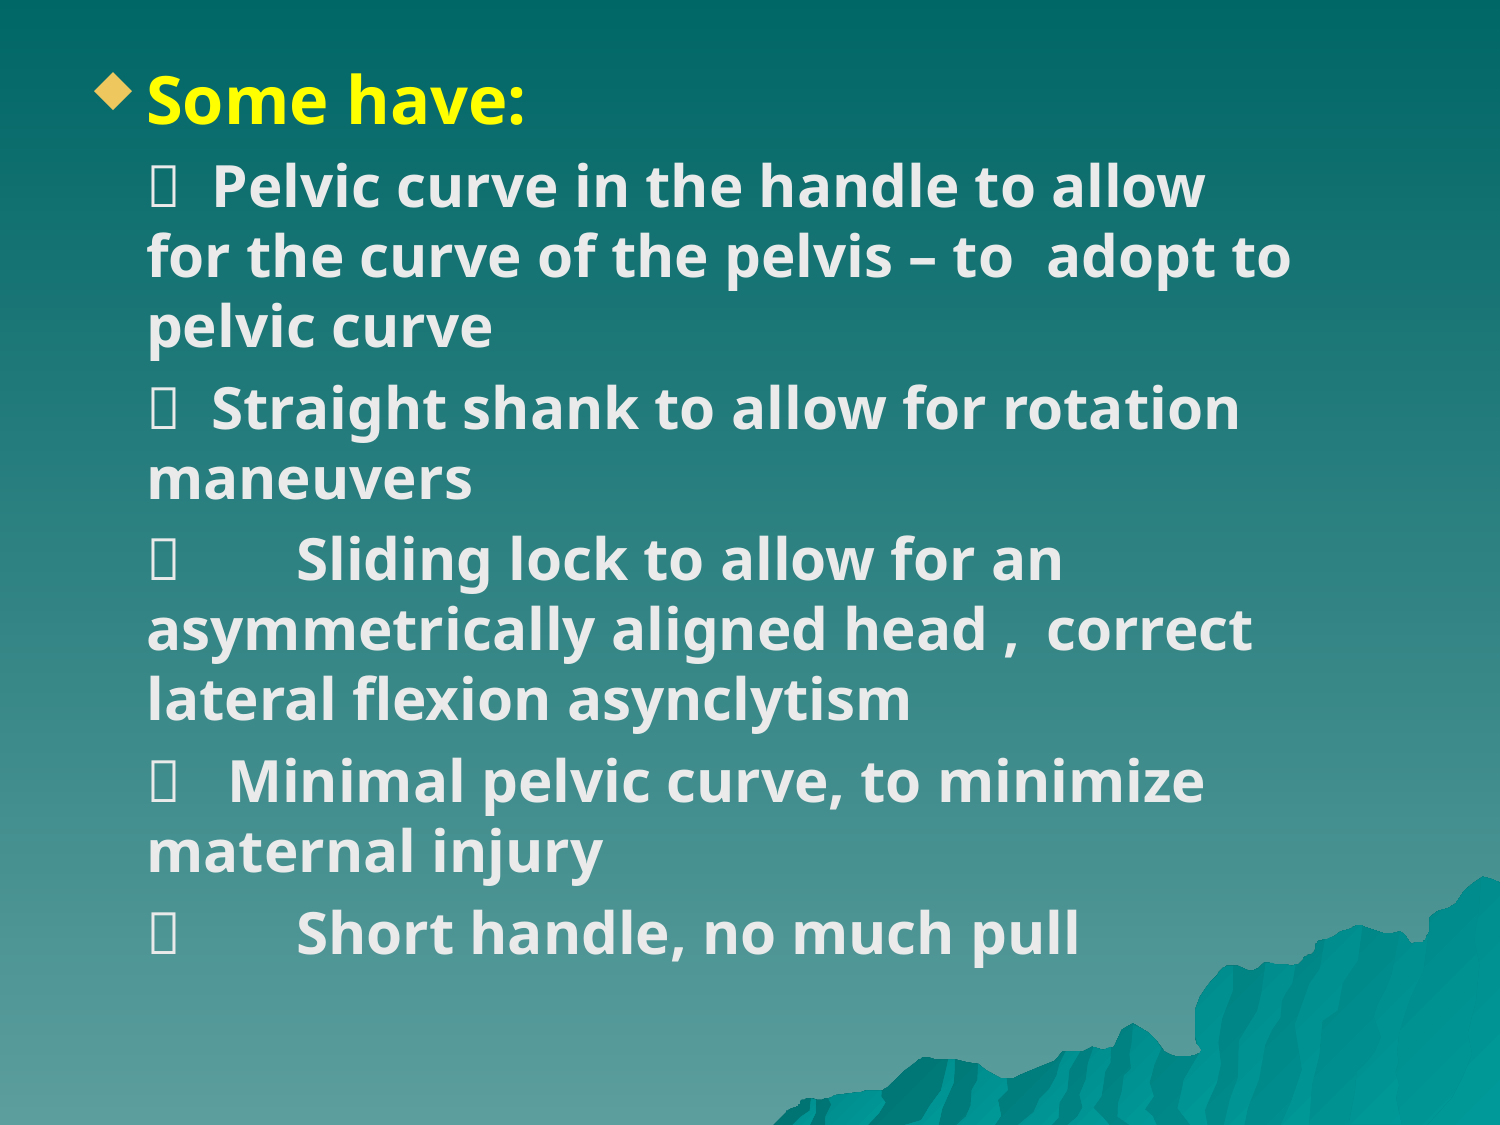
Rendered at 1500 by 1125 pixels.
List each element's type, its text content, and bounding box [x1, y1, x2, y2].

list Some have:  Pelvic curve in the handle to allow for the curve of the pelvis – to adopt to pelvic curve  Straight shank to allow for rotation maneuvers  Sliding lock to allow for an asymmetrically aligned head , correct lateral flexion asynclytism  Minimal pelvic curve, to minimize maternal injury  Short handle, no much pull [75, 50, 1425, 1038]
